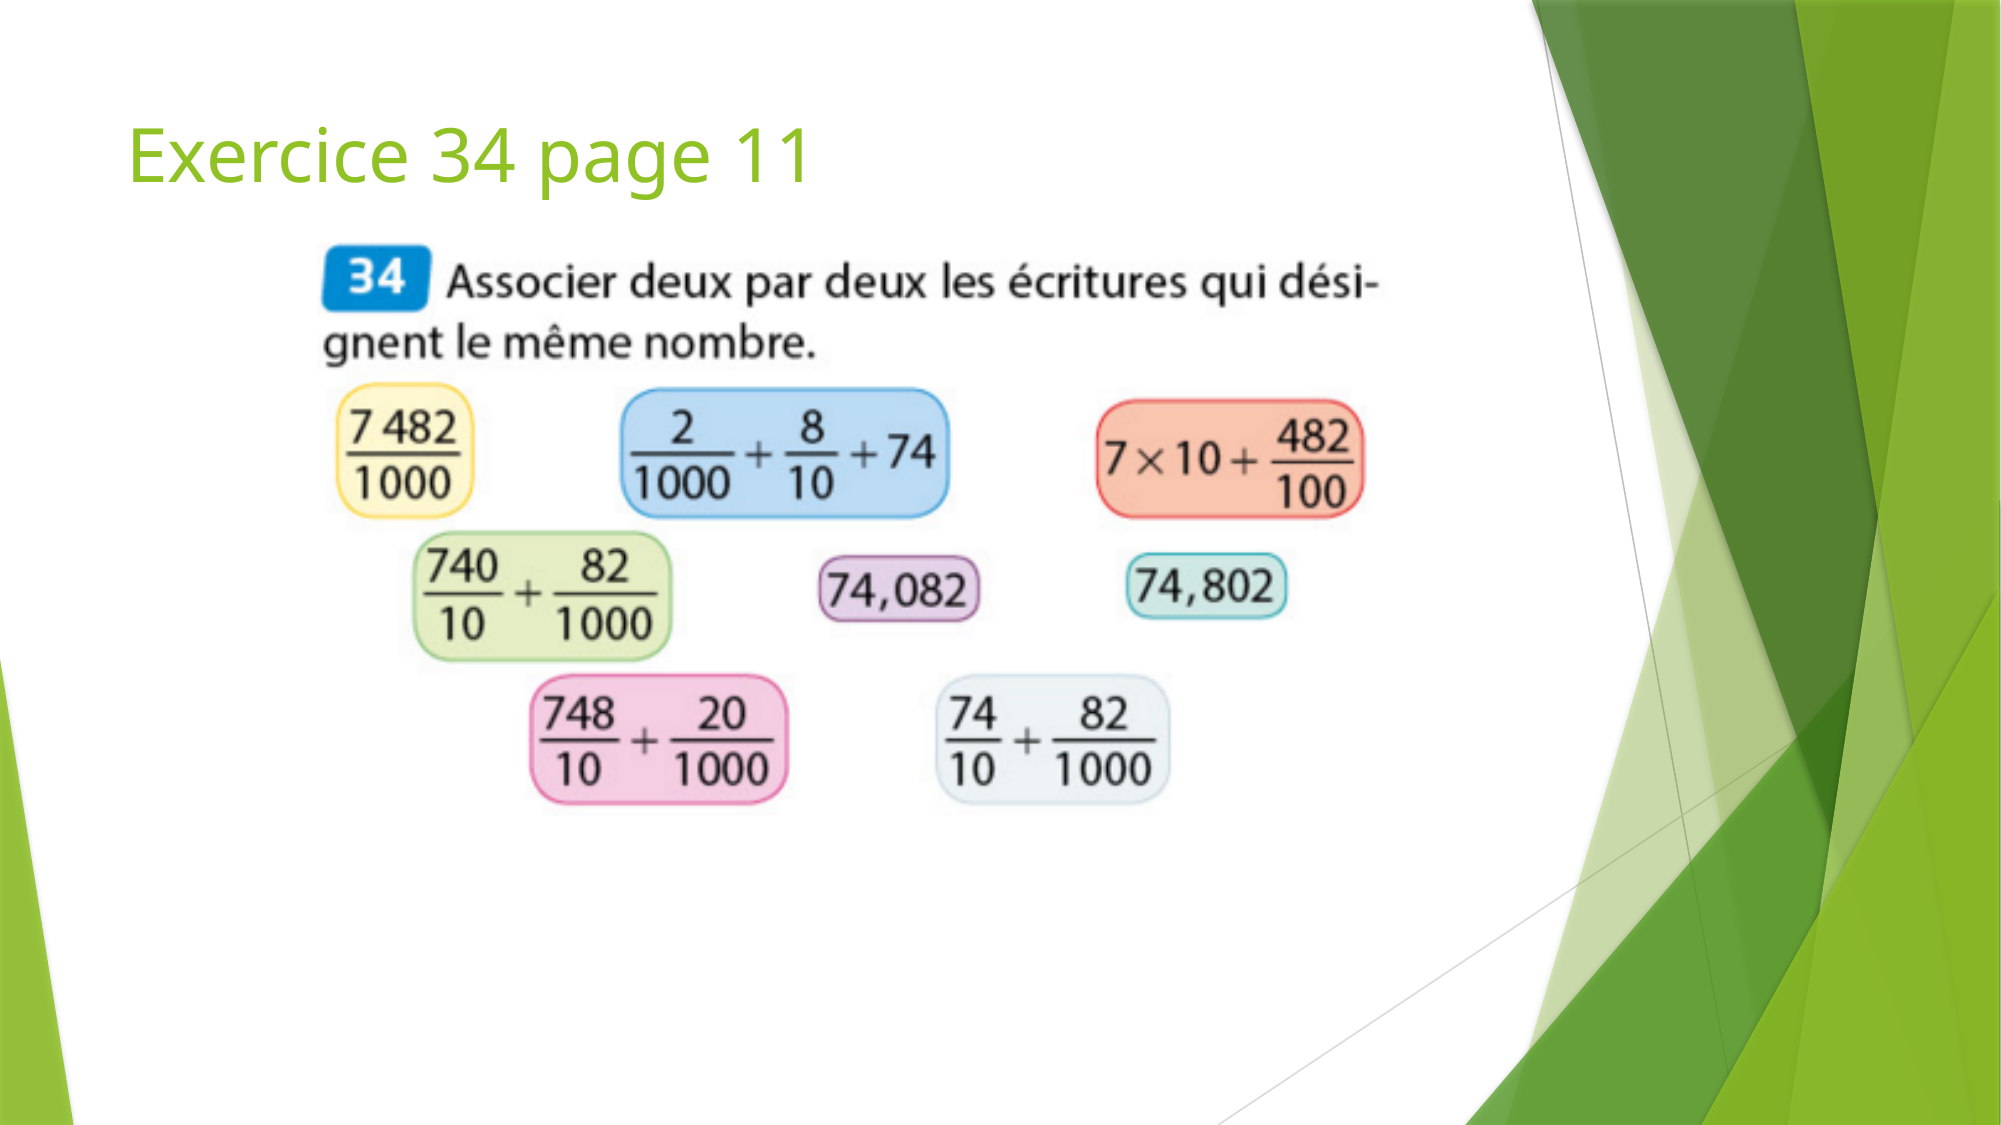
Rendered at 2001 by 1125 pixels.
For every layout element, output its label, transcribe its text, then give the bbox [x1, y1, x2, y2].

picture [317, 228, 1414, 816]
title Exercice 34 page 11 [111, 99, 1522, 317]
